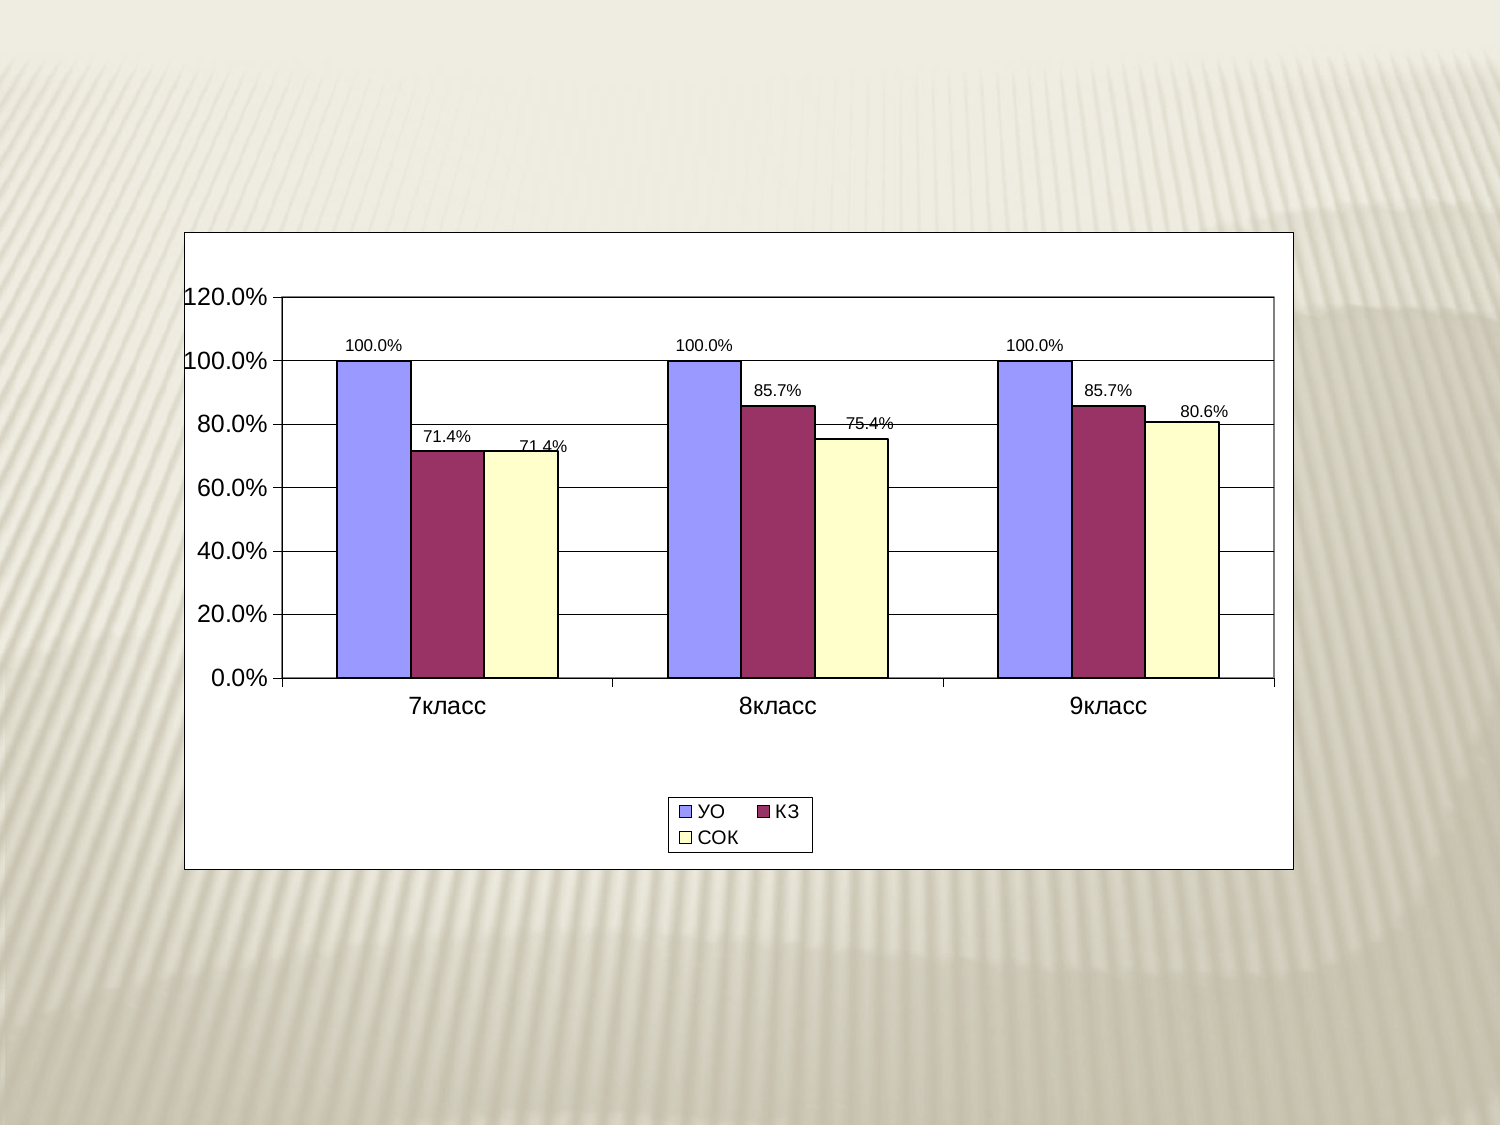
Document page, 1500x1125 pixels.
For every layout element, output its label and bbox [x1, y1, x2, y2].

chart [182, 231, 1294, 870]
